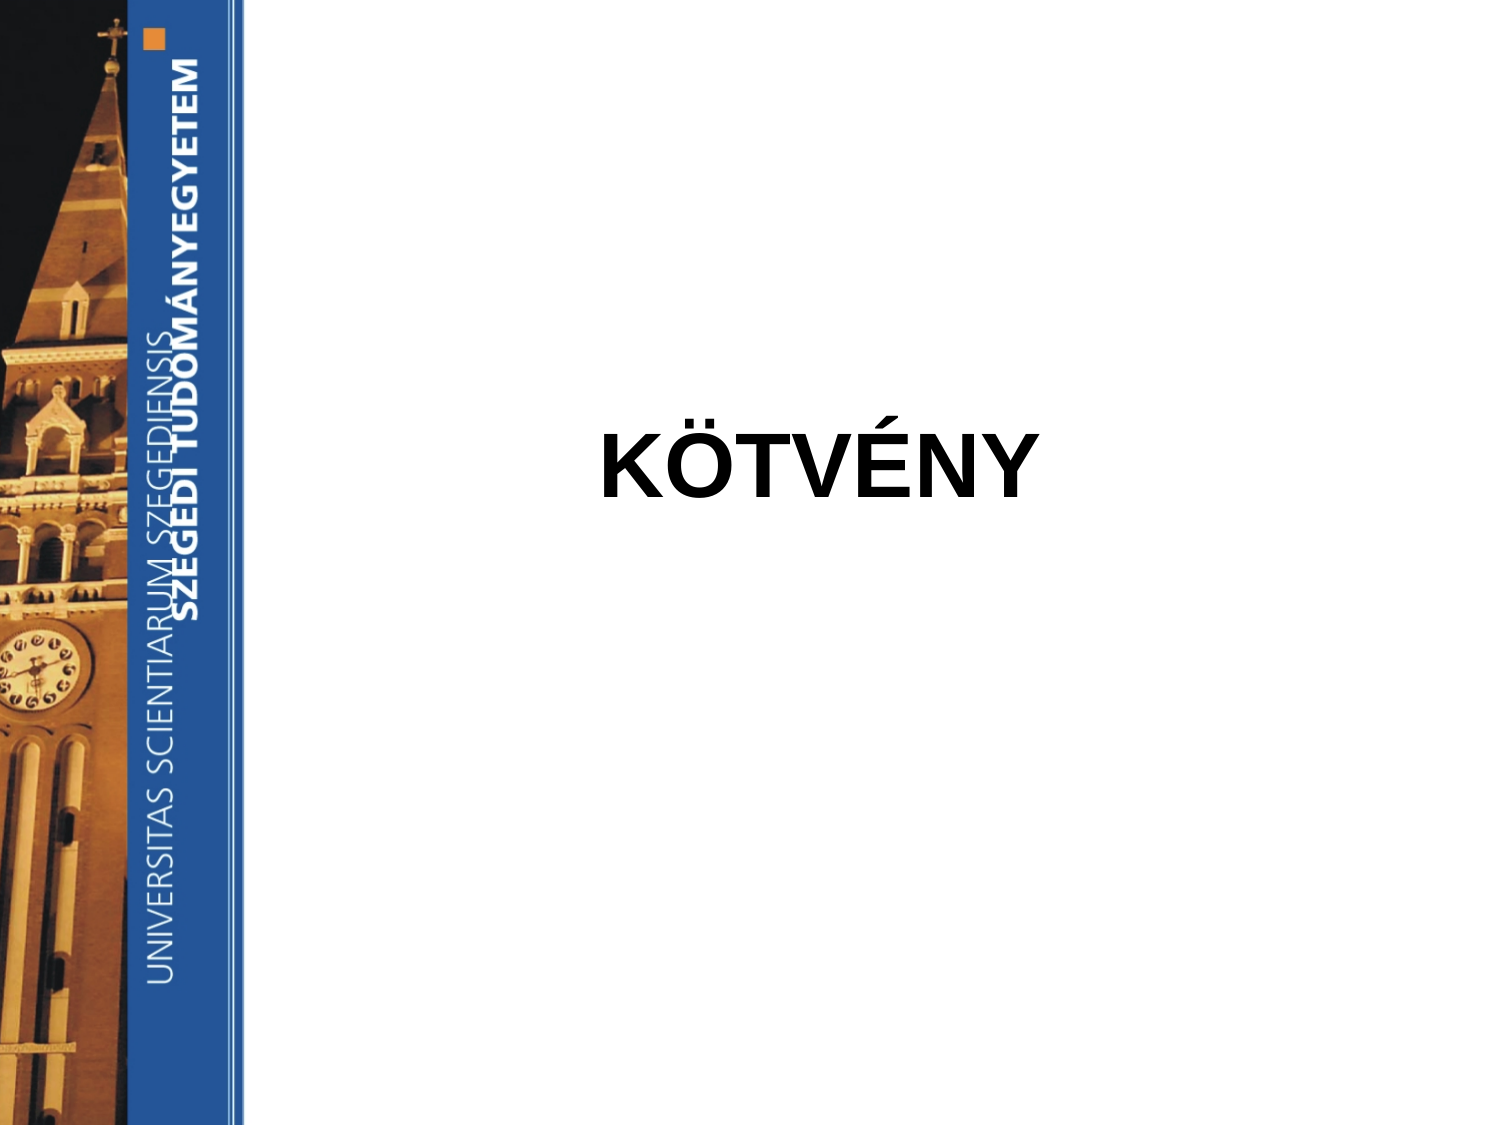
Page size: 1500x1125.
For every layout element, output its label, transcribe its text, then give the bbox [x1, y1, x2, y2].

picture [0, 0, 1500, 1125]
title KÖTVÉNY [70, 339, 1500, 582]
